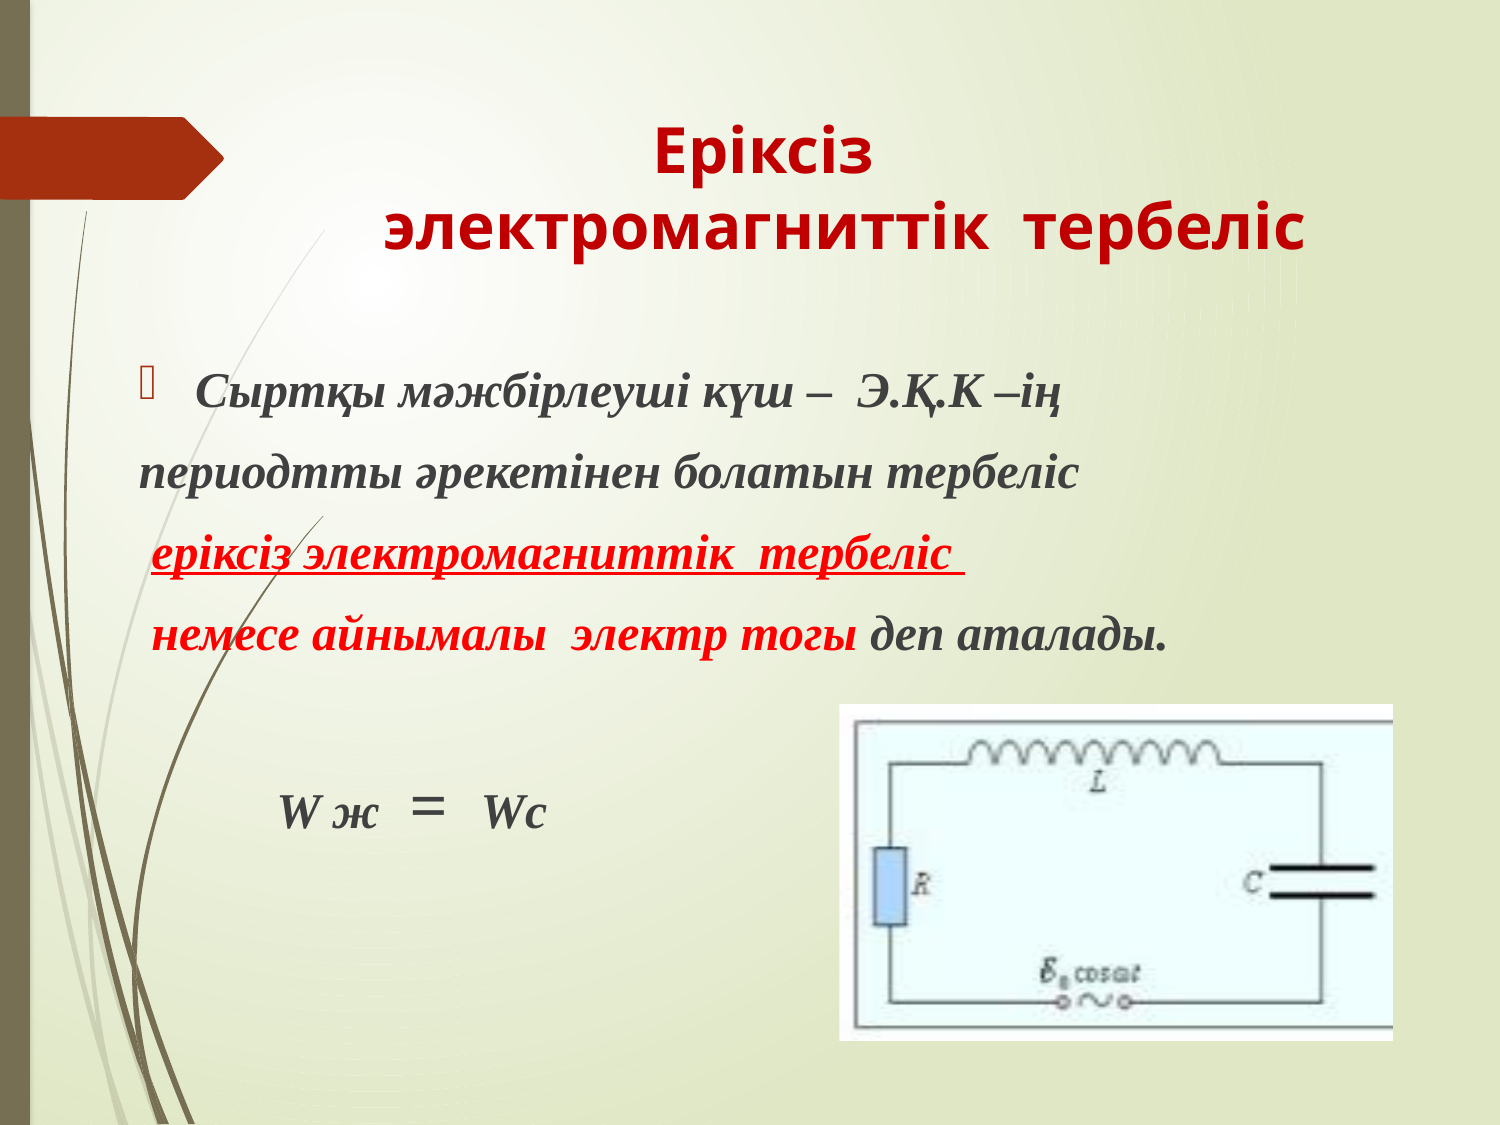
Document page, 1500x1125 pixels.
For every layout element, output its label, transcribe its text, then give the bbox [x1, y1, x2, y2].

title Еріксіз электромагниттік тербеліс [319, 102, 1400, 313]
list Сыртқы мәжбірлеуші күш – Э.Қ.К –ің периодтты әрекетінен болатын тербеліс еріксіз электромагниттік тербеліс немесе айнымалы электр тогы деп аталады. W ж = Wс [123, 350, 1471, 1047]
picture [839, 703, 1394, 1041]
